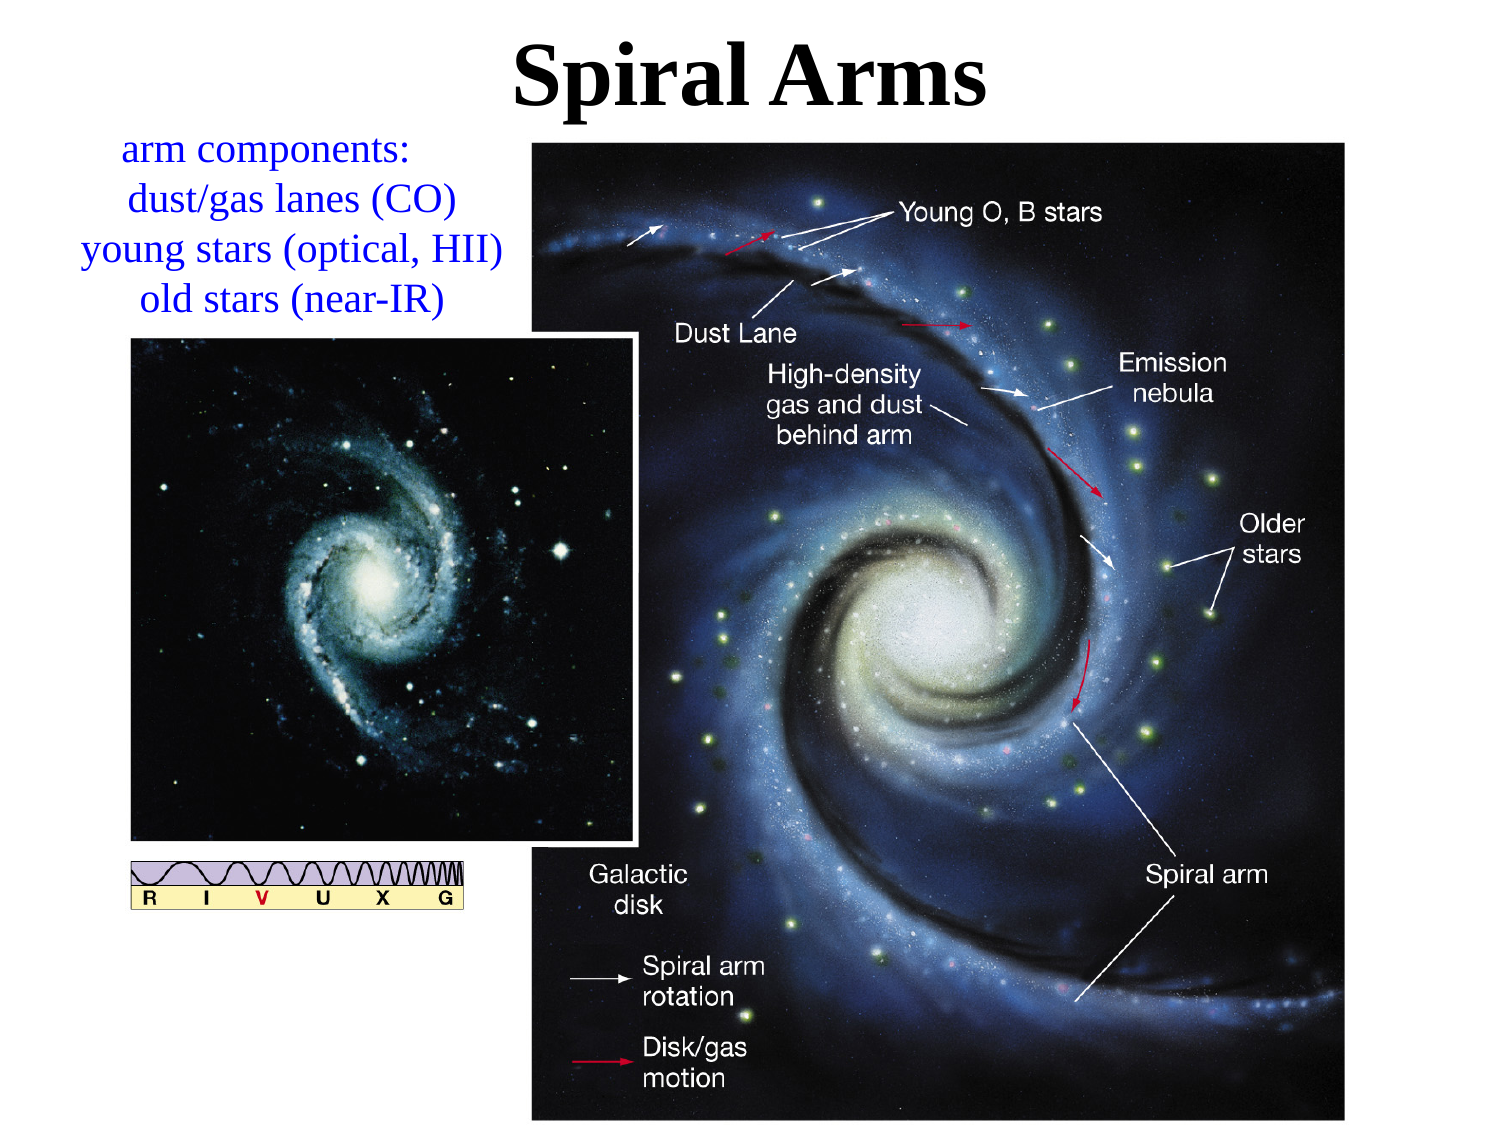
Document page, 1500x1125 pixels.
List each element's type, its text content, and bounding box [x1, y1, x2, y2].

title Spiral Arms [0, 0, 1500, 138]
text_box arm components: dust/gas lanes (CO) young stars (optical, HII) old stars (near-IR) [13, 113, 519, 954]
picture [124, 137, 1351, 1125]
